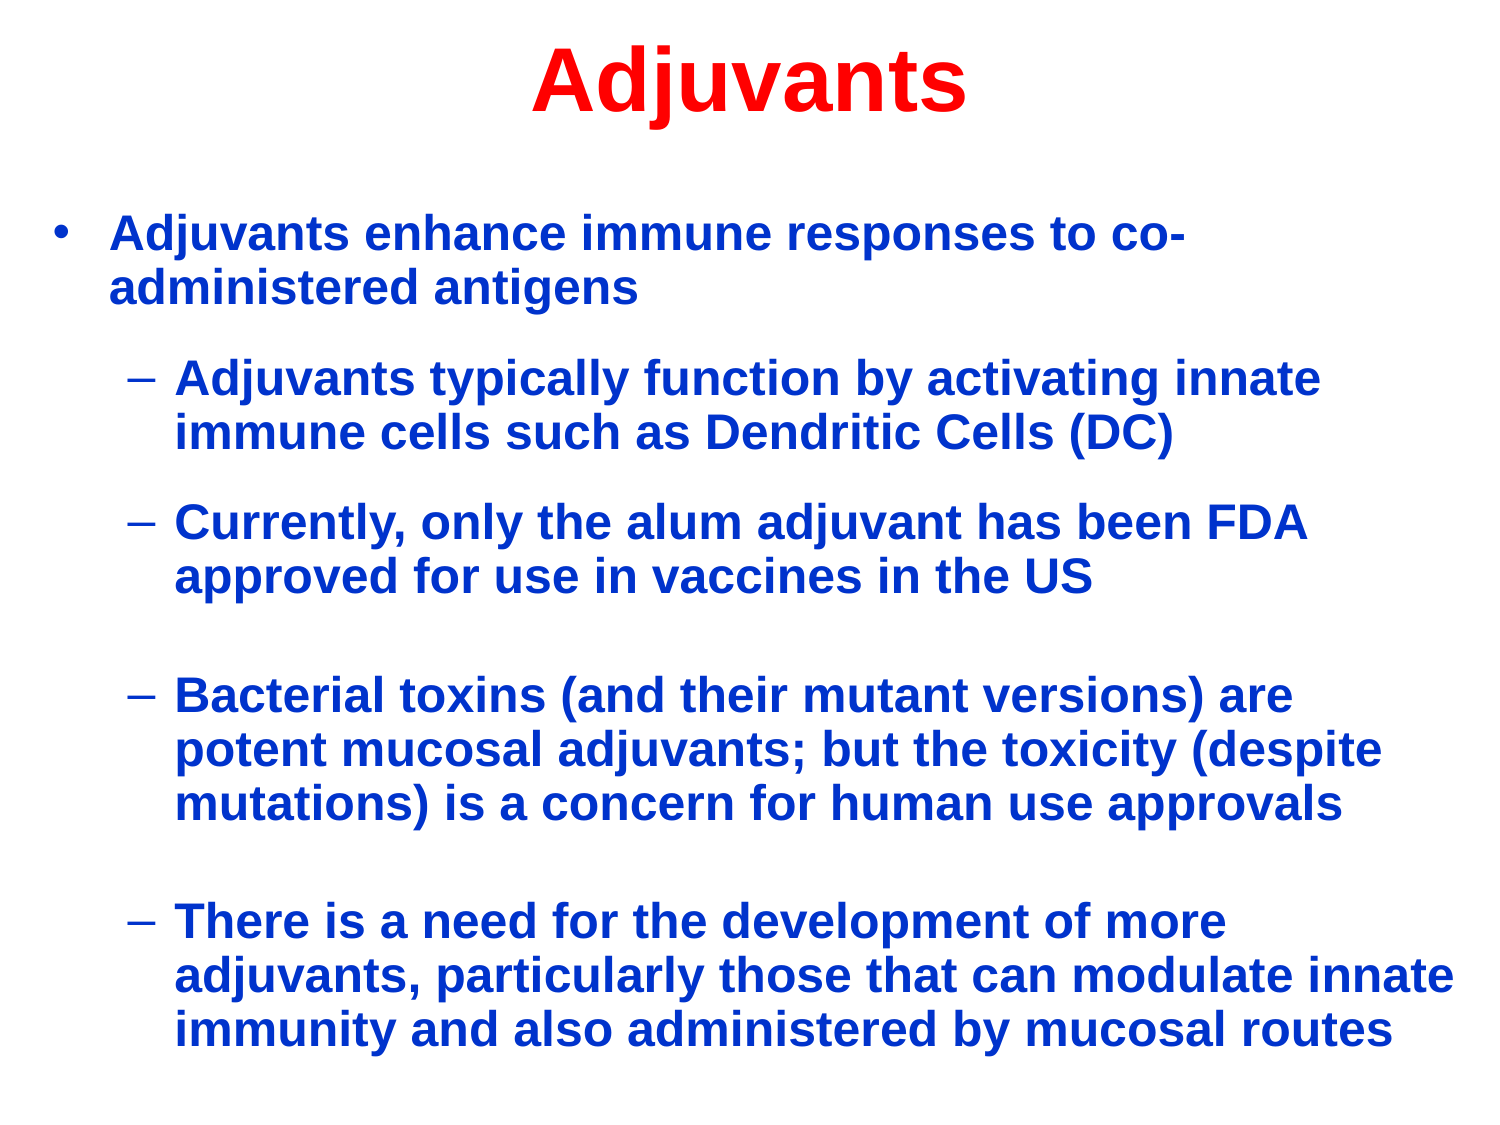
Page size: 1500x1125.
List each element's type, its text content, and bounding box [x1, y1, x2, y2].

title Adjuvants [74, 12, 1426, 138]
list Adjuvants enhance immune responses to co-administered antigens Adjuvants typically function by activating innate immune cells such as Dendritic Cells (DC) Currently, only the alum adjuvant has been FDA approved for use in vaccines in the US Bacterial toxins (and their mutant versions) are potent mucosal adjuvants; but the toxicity (despite mutations) is a concern for human use approvals There is a need for the development of more adjuvants, particularly those that can modulate innate immunity and also administered by mucosal routes [37, 199, 1476, 1026]
